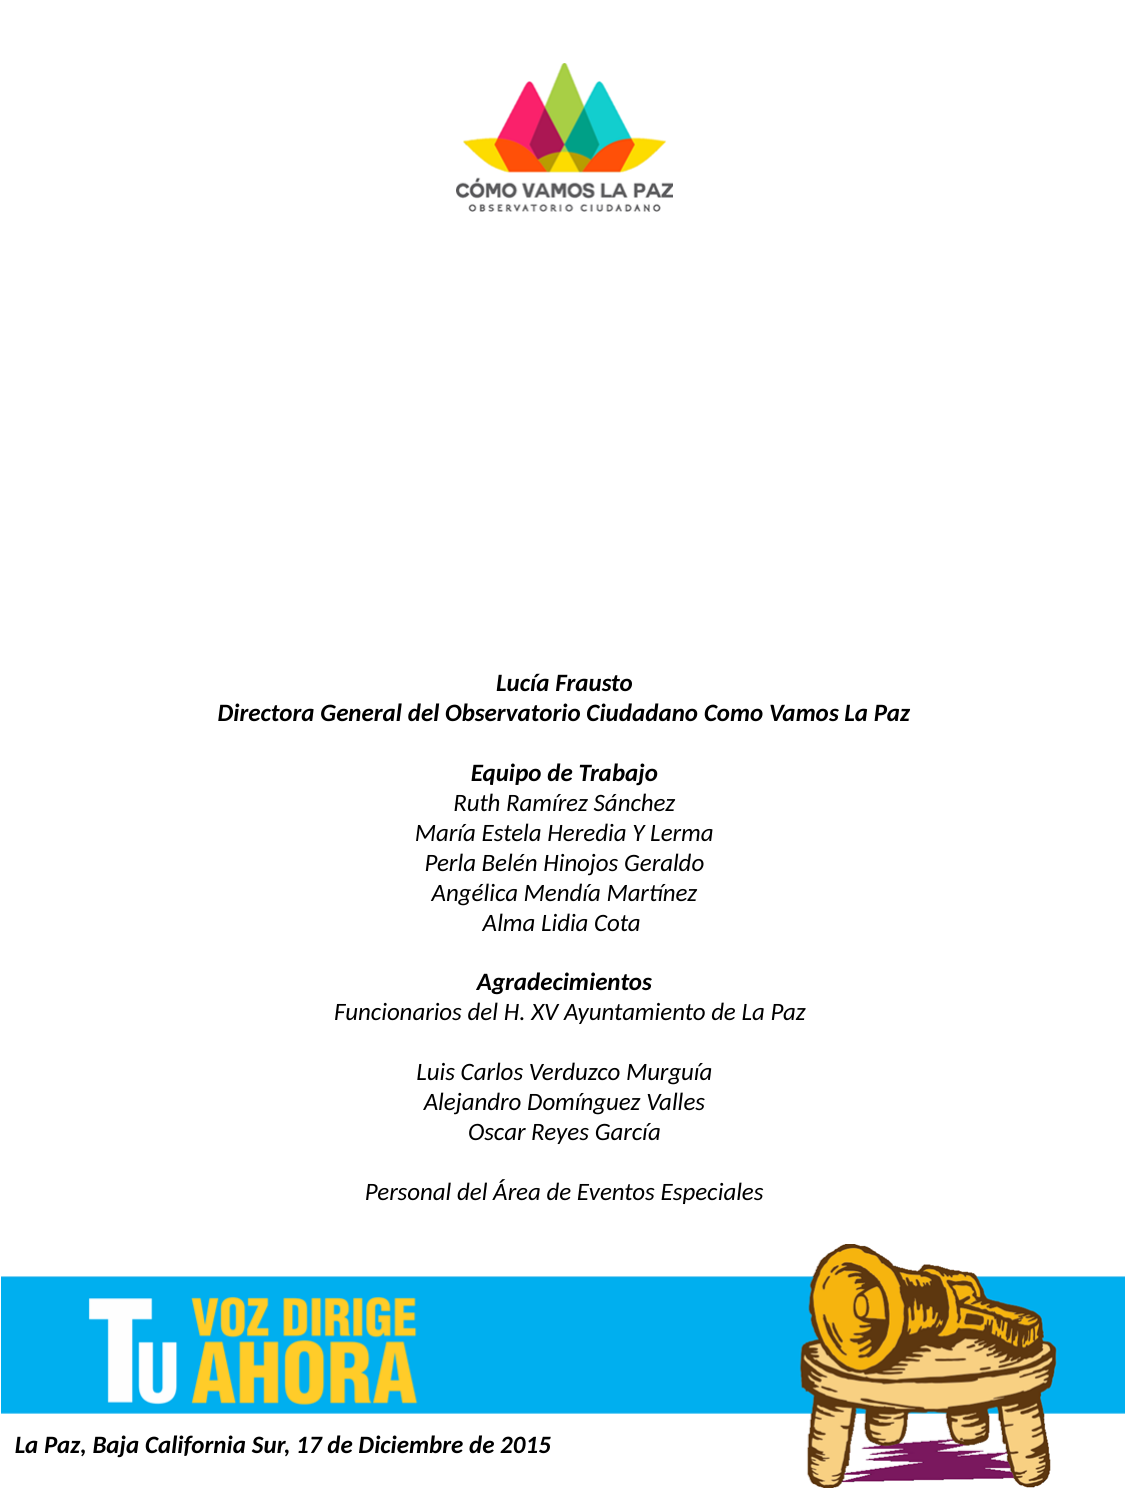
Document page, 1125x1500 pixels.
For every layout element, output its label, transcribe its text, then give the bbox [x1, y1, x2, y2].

picture [354, 1298, 362, 1336]
picture [284, 1298, 307, 1336]
picture [193, 1342, 235, 1403]
picture [312, 1298, 321, 1336]
picture [221, 1298, 245, 1337]
picture [90, 1299, 152, 1402]
text_box Lucía Frausto Directora General del Observatorio Ciudadano Como Vamos La Paz Equipo de Trabajo Ruth Ramírez Sánchez María Estela Heredia Y Lerma Perla Belén Hinojos Geraldo Angélica Mendía Martínez Alma Lidia Cota Agradecimientos Funcionarios del H. XV Ayuntamiento de La Paz Luis Carlos Verduzco Murguía Alejandro Domínguez Valles Oscar Reyes García Personal del Área de Eventos Especiales [166, 659, 963, 1213]
picture [248, 1298, 268, 1336]
picture [325, 1298, 349, 1336]
picture [285, 1341, 324, 1404]
picture [455, 63, 673, 212]
picture [367, 1298, 390, 1337]
picture [1, 1244, 1125, 1488]
picture [240, 1342, 278, 1403]
picture [331, 1342, 370, 1403]
picture [374, 1342, 416, 1403]
picture [139, 1343, 176, 1403]
picture [193, 1298, 218, 1336]
picture [395, 1298, 416, 1336]
